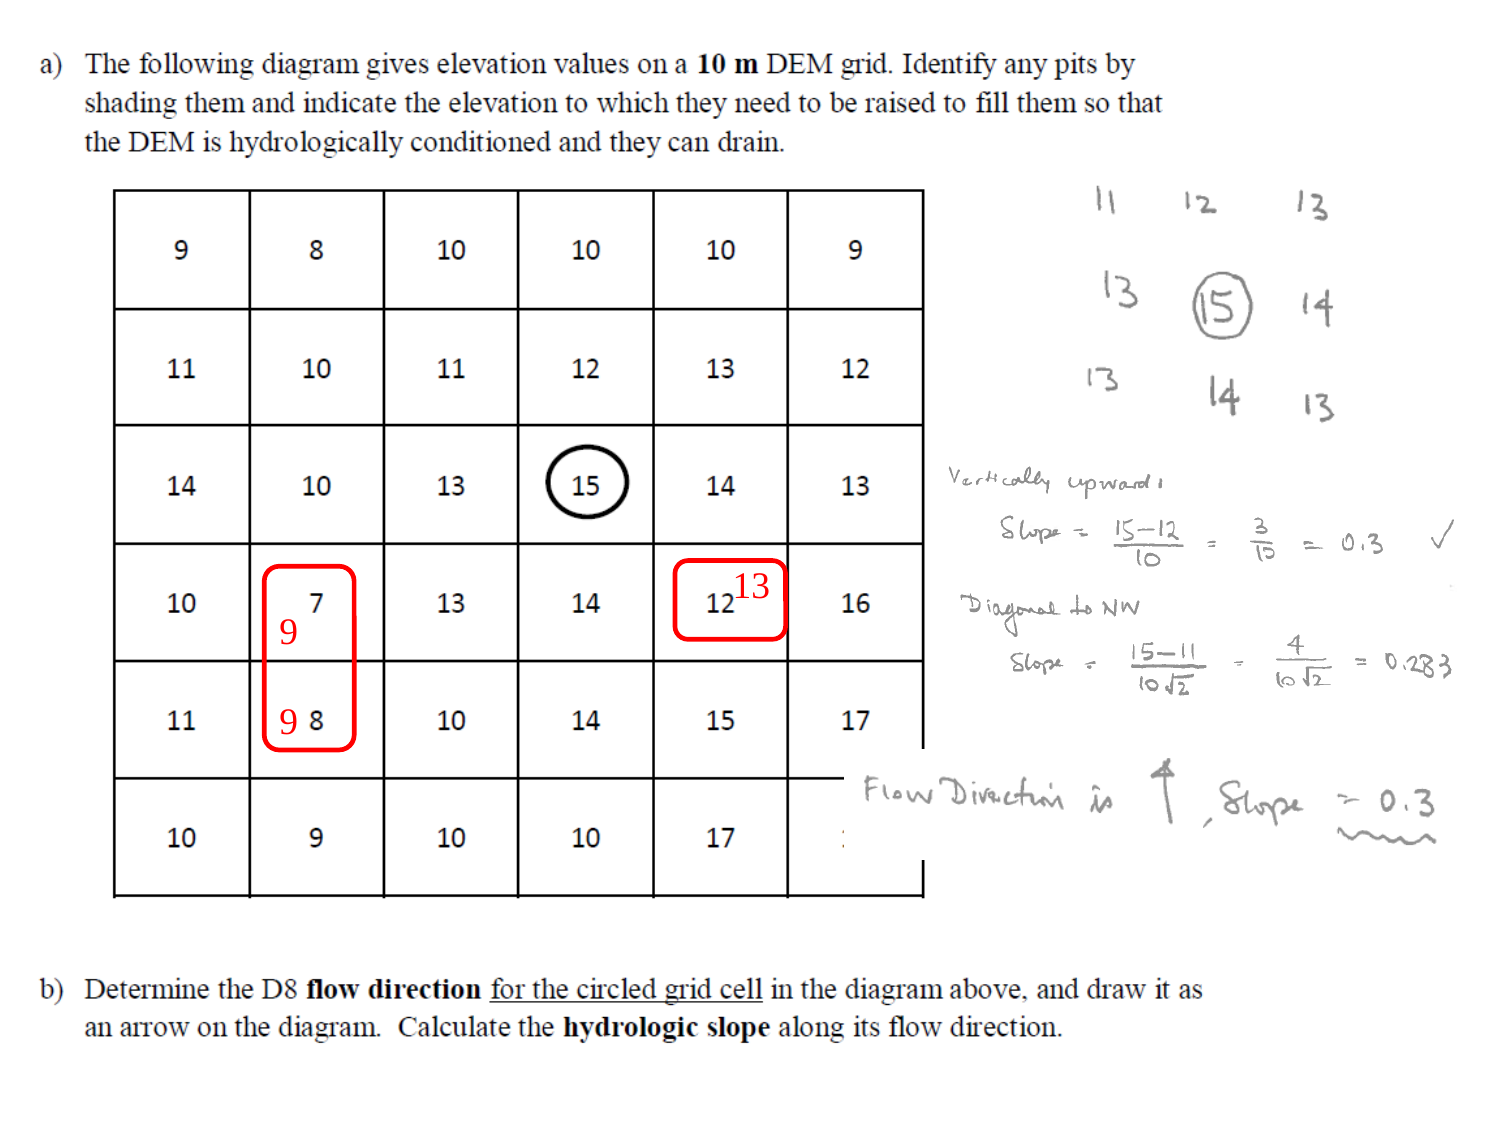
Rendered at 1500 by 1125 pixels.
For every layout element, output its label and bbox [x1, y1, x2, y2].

text_box [674, 552, 786, 640]
picture [22, 46, 1474, 1060]
text_box [263, 565, 355, 752]
